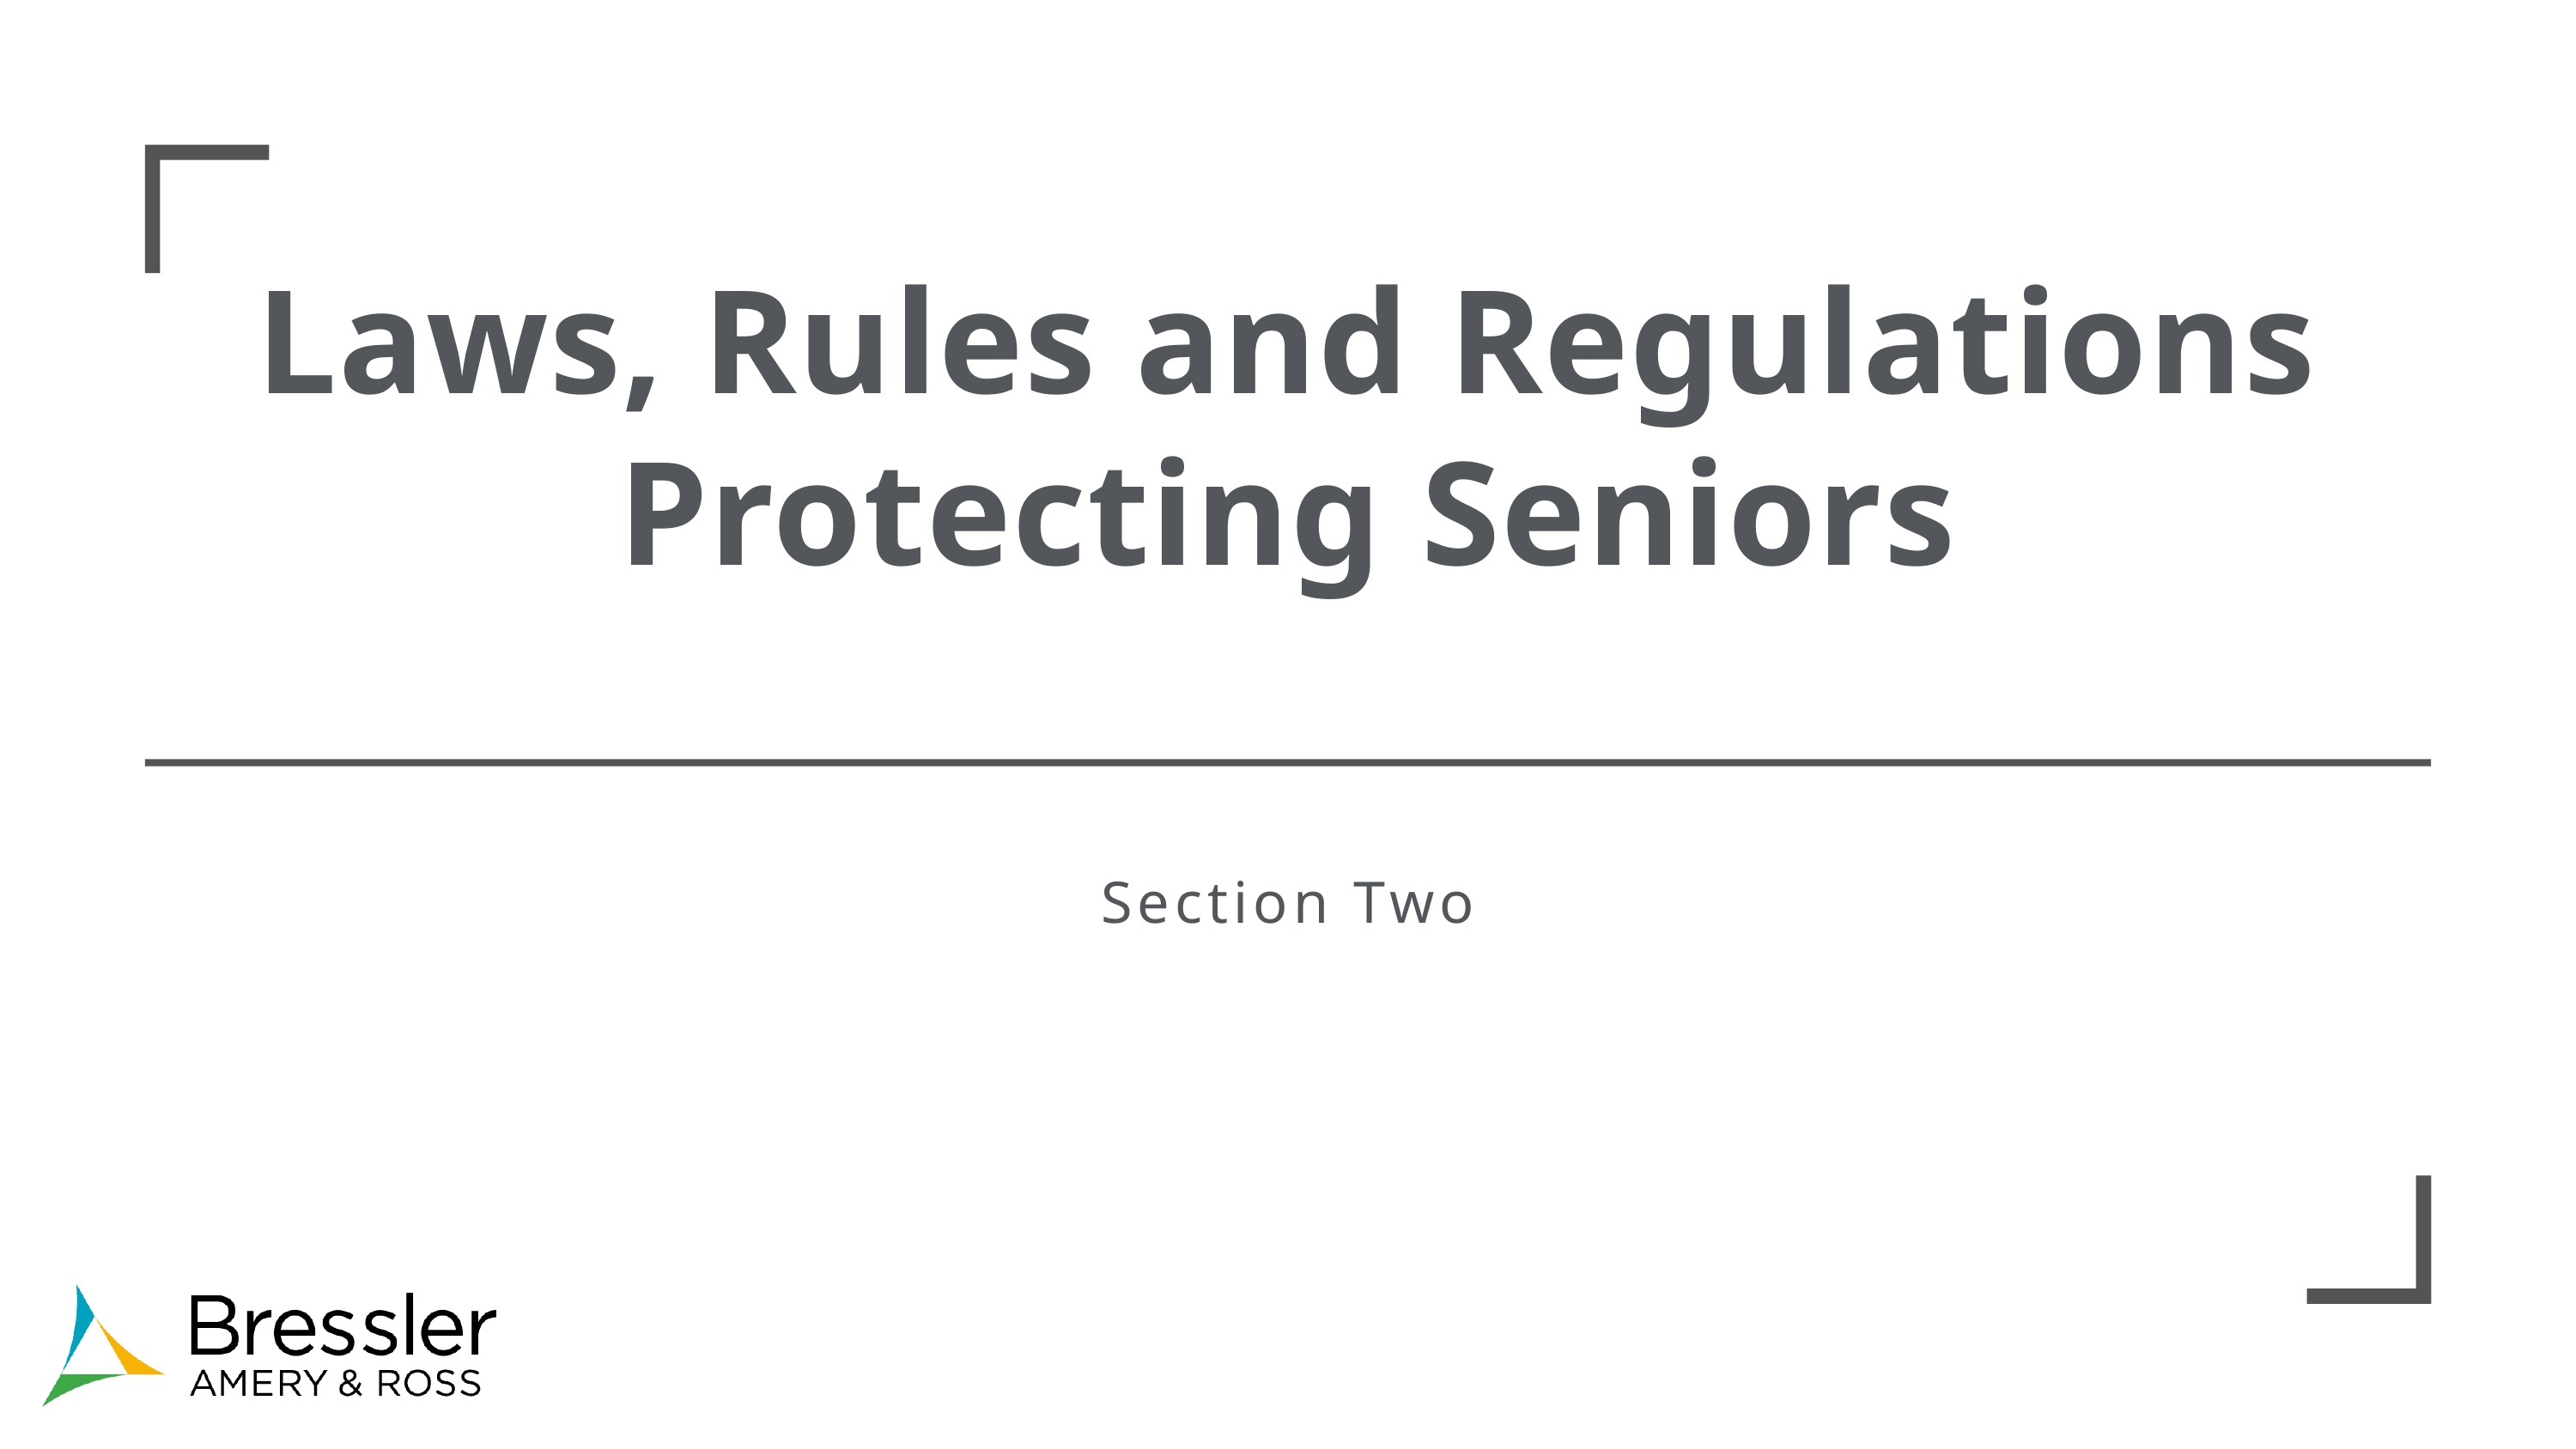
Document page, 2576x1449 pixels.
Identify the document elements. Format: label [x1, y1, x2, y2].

text_box [2306, 1175, 2432, 1304]
text_box [144, 144, 270, 274]
text_box [144, 250, 2432, 933]
picture [39, 1282, 498, 1408]
